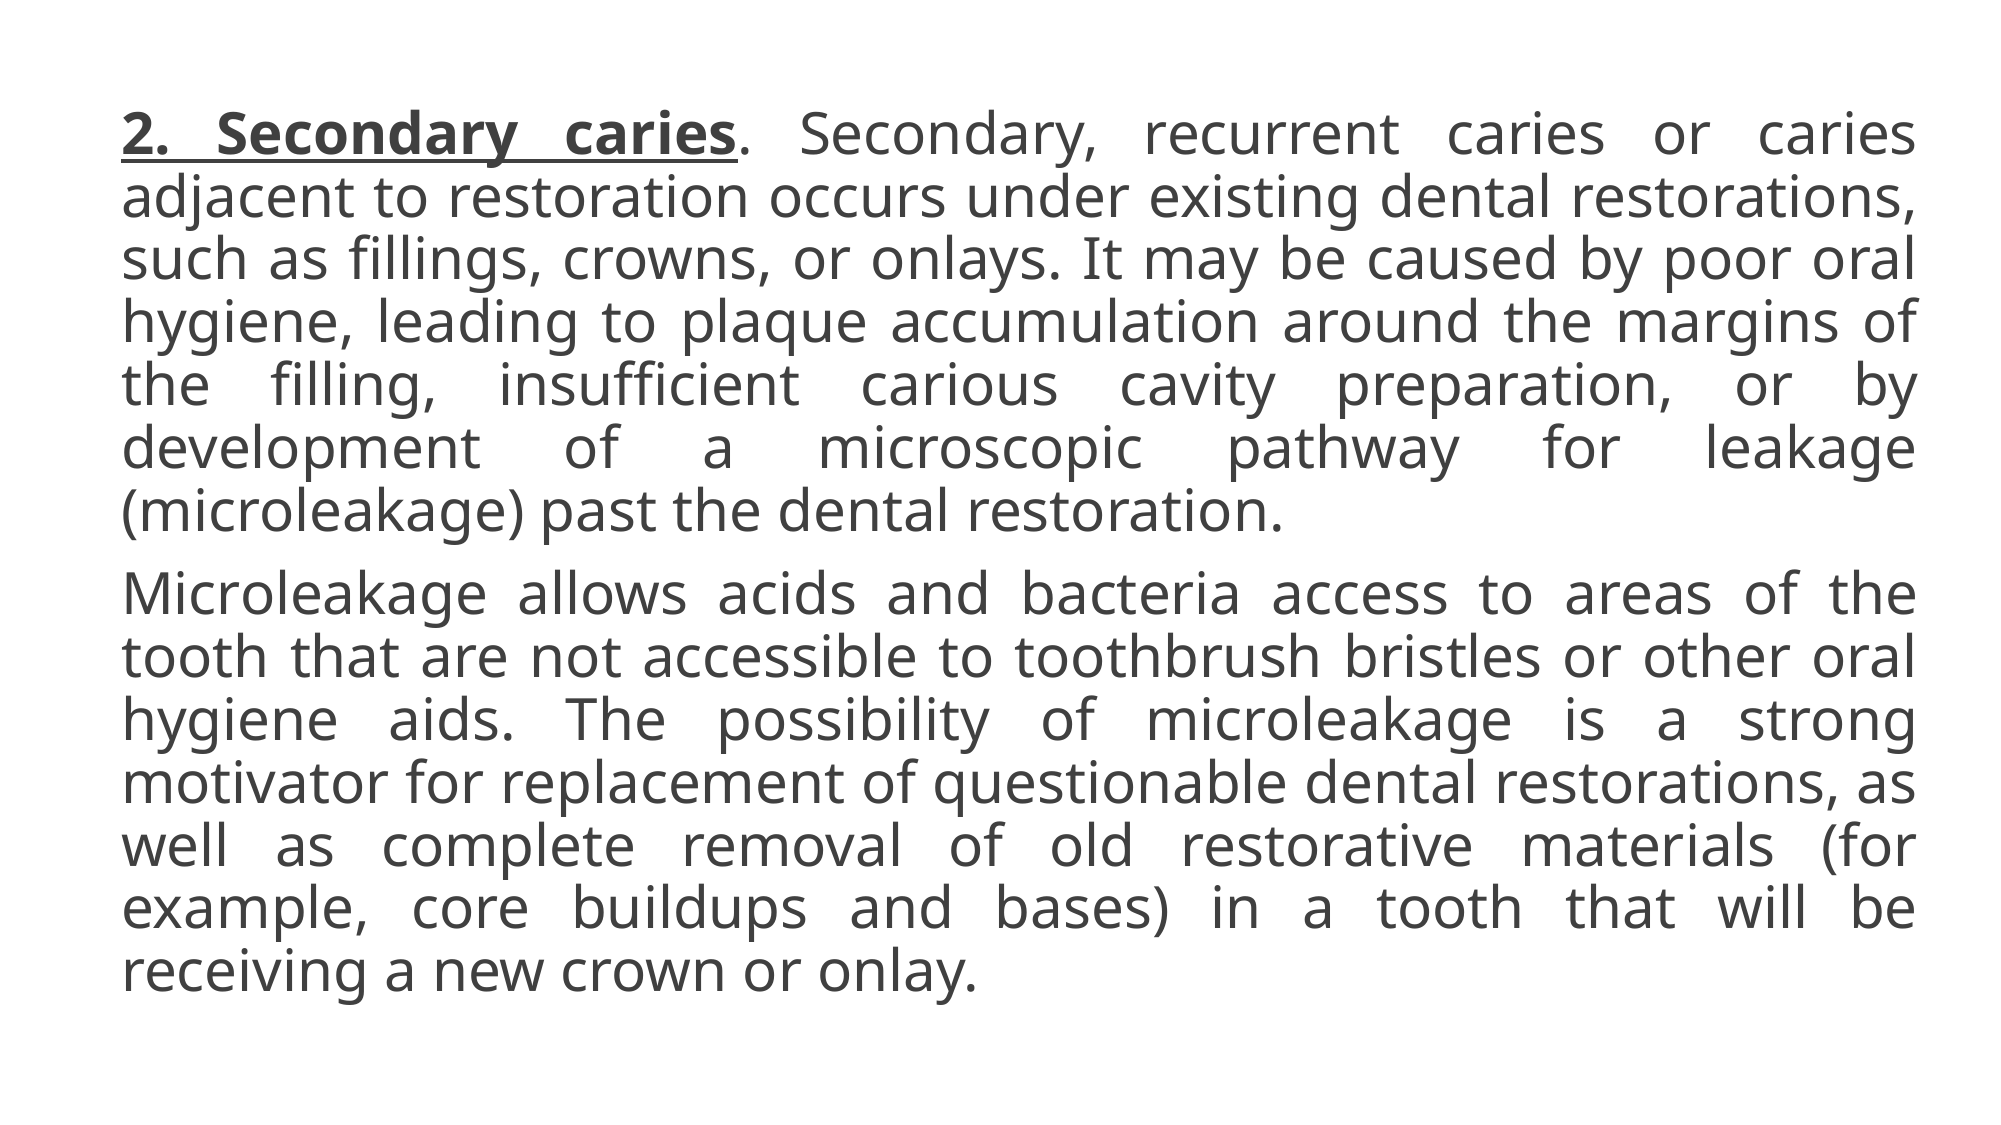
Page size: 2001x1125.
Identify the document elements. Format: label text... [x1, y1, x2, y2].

list 2. Secondary caries. Secondary, recurrent caries or caries adjacent to restoration occurs under existing dental restorations, such as fillings, crowns, or onlays. It may be caused by poor oral hygiene, leading to plaque accumulation around the margins of the filling, insufficient carious cavity preparation, or by development of a microscopic pathway for leakage (microleakage) past the dental restoration. Microleakage allows acids and bacteria access to areas of the tooth that are not accessible to toothbrush bristles or other oral hygiene aids. The possibility of microleakage is a strong motivator for replacement of questionable dental restorations, as well as complete removal of old restorative materials (for example, core buildups and bases) in a tooth that will be receiving a new crown or onlay. [106, 96, 1933, 1014]
